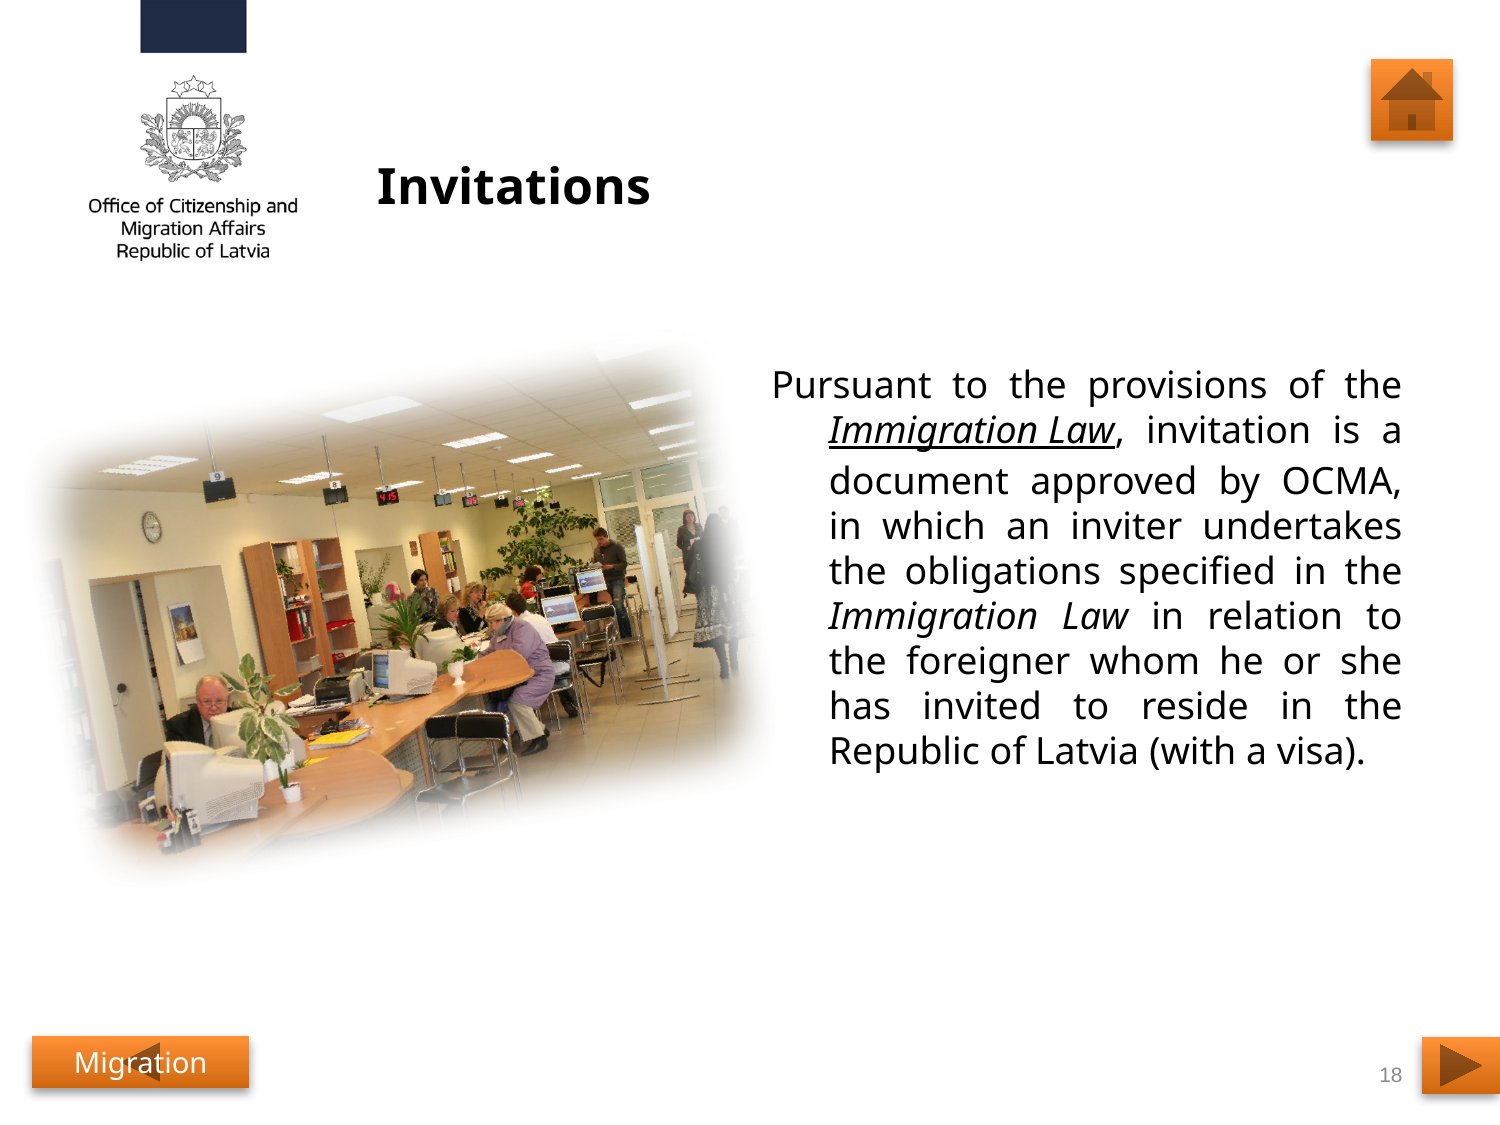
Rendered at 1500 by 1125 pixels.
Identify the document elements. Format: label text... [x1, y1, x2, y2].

picture [48, 0, 338, 322]
list Pursuant to the provisions of the Immigration Law, invitation is a document approved by OCMA, in which an inviter undertakes the obligations specified in the Immigration Law in relation to the foreigner whom he or she has invited to reside in the Republic of Latvia (with a visa). [755, 353, 1419, 968]
title Invitations [362, 54, 1415, 223]
text_box Migration [32, 1036, 250, 1089]
text_box [1371, 58, 1454, 141]
slide_number 18 [1347, 1043, 1418, 1104]
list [36, 364, 765, 851]
text_box [1421, 1037, 1500, 1094]
